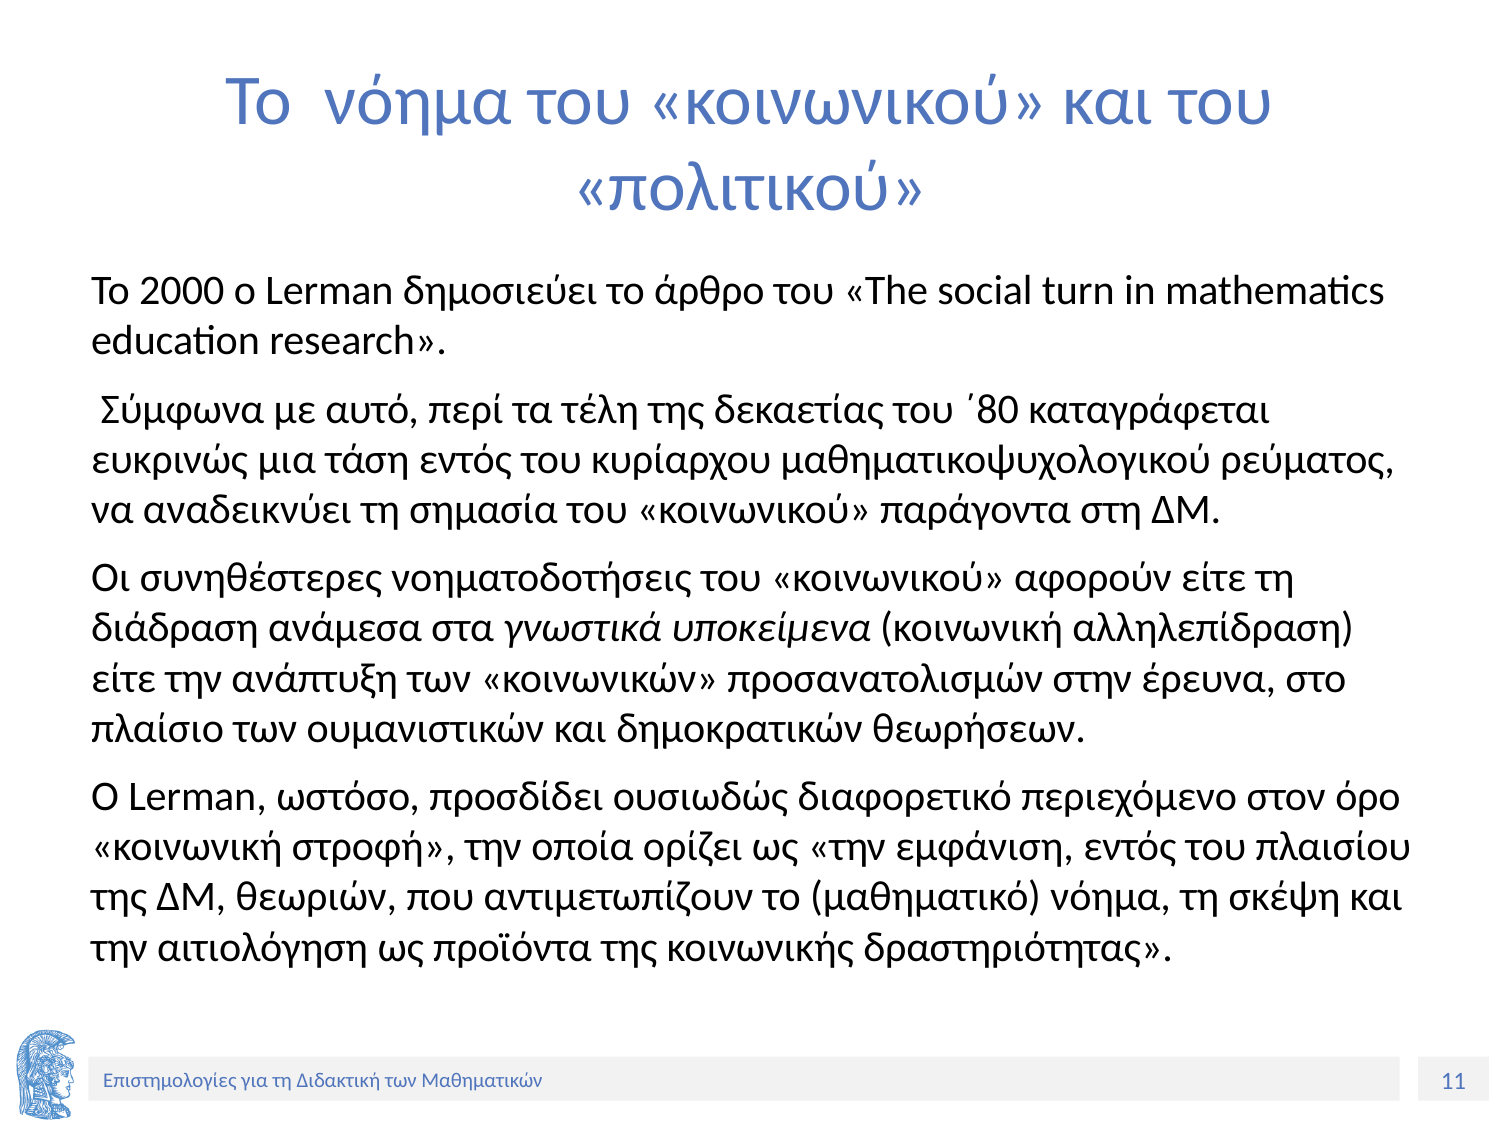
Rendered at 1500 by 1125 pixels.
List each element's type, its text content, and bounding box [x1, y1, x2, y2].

list Το 2000 ο Lerman δημοσιεύει το άρθρο του «The social turn in mathematics education research». Σύμφωνα με αυτό, περί τα τέλη της δεκαετίας του ΄80 καταγράφεται ευκρινώς μια τάση εντός του κυρίαρχου μαθηματικοψυχολογικού ρεύματος, να αναδεικνύει τη σημασία του «κοινωνικού» παράγοντα στη ΔΜ. Οι συνηθέστερες νοηματοδοτήσεις του «κοινωνικού» αφορούν είτε τη διάδραση ανάμεσα στα γνωστικά υποκείμενα (κοινωνική αλληλεπίδραση) είτε την ανάπτυξη των «κοινωνικών» προσανατολισμών στην έρευνα, στο πλαίσιο των ουμανιστικών και δημοκρατικών θεωρήσεων. Ο Lerman, ωστόσο, προσδίδει ουσιωδώς διαφορετικό περιεχόμενο στον όρο «κοινωνική στροφή», την οποία ορίζει ως «την εμφάνιση, εντός του πλαισίου της ΔΜ, θεωριών, που αντιμετωπίζουν το (μαθηματικό) νόημα, τη σκέψη και την αιτιολόγηση ως προϊόντα της κοινωνικής δραστηριότητας». [76, 255, 1427, 998]
picture [9, 1026, 81, 1120]
title Το νόημα του «κοινωνικού» και του «πολιτικού» [75, 45, 1425, 233]
